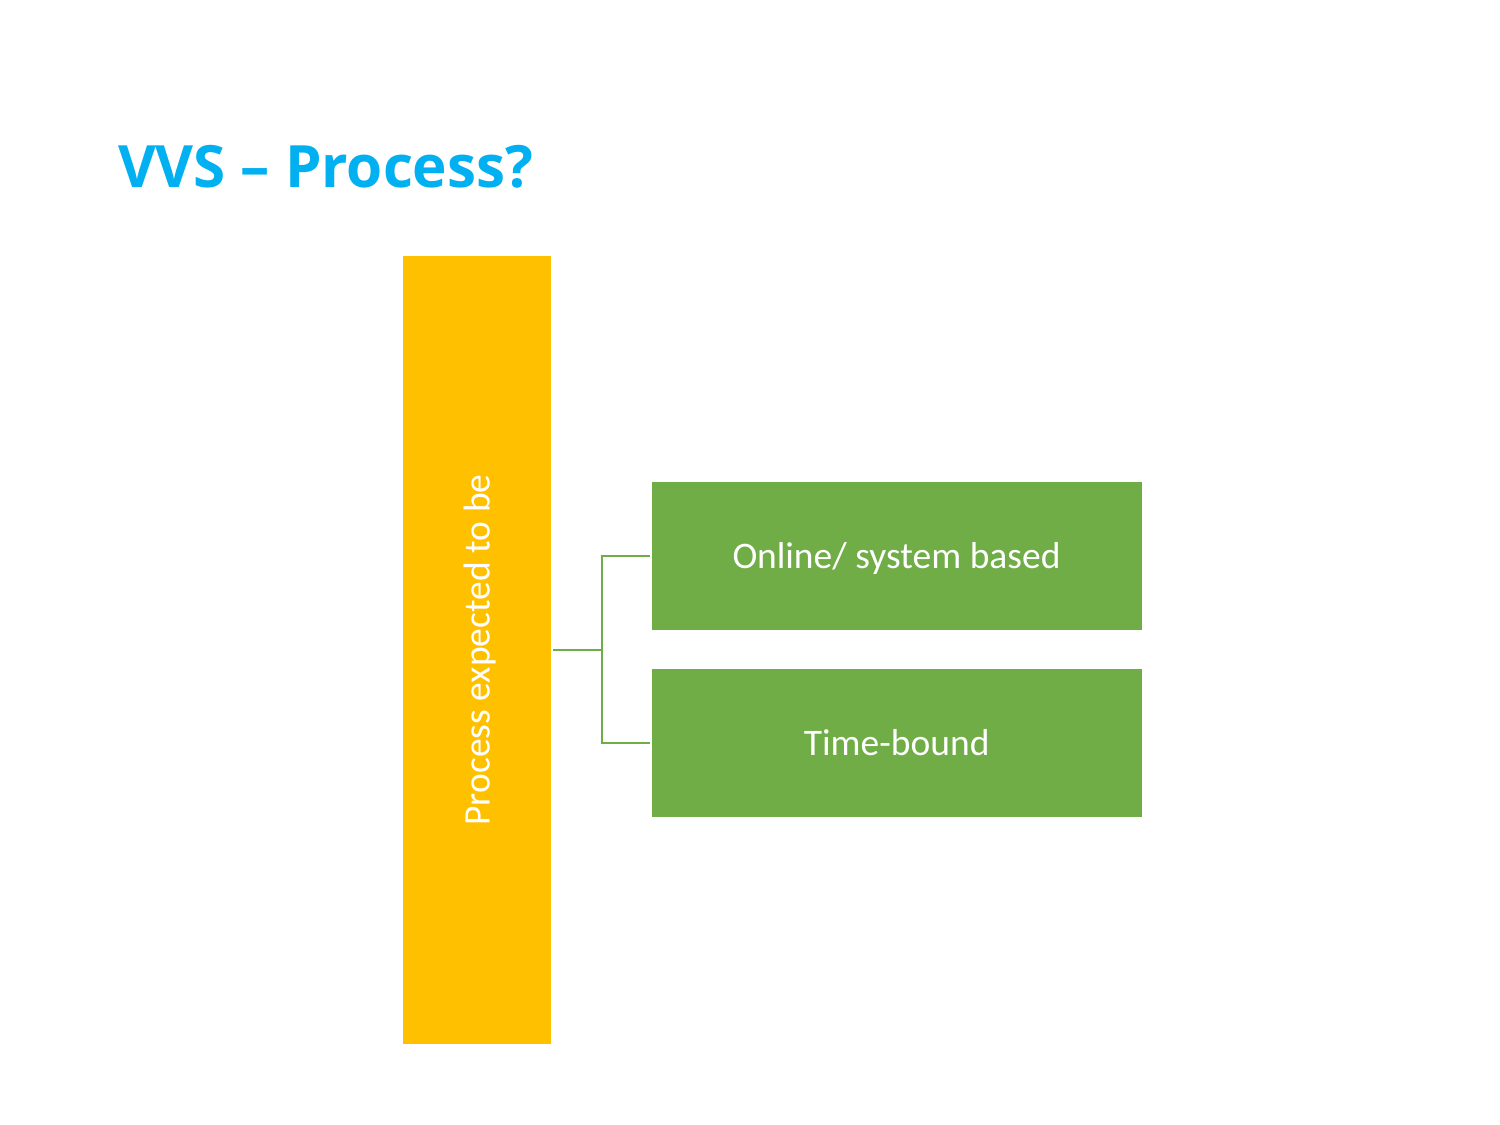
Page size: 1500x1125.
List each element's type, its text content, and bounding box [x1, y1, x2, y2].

title VVS – Process? [103, 59, 1397, 254]
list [103, 254, 1443, 1045]
